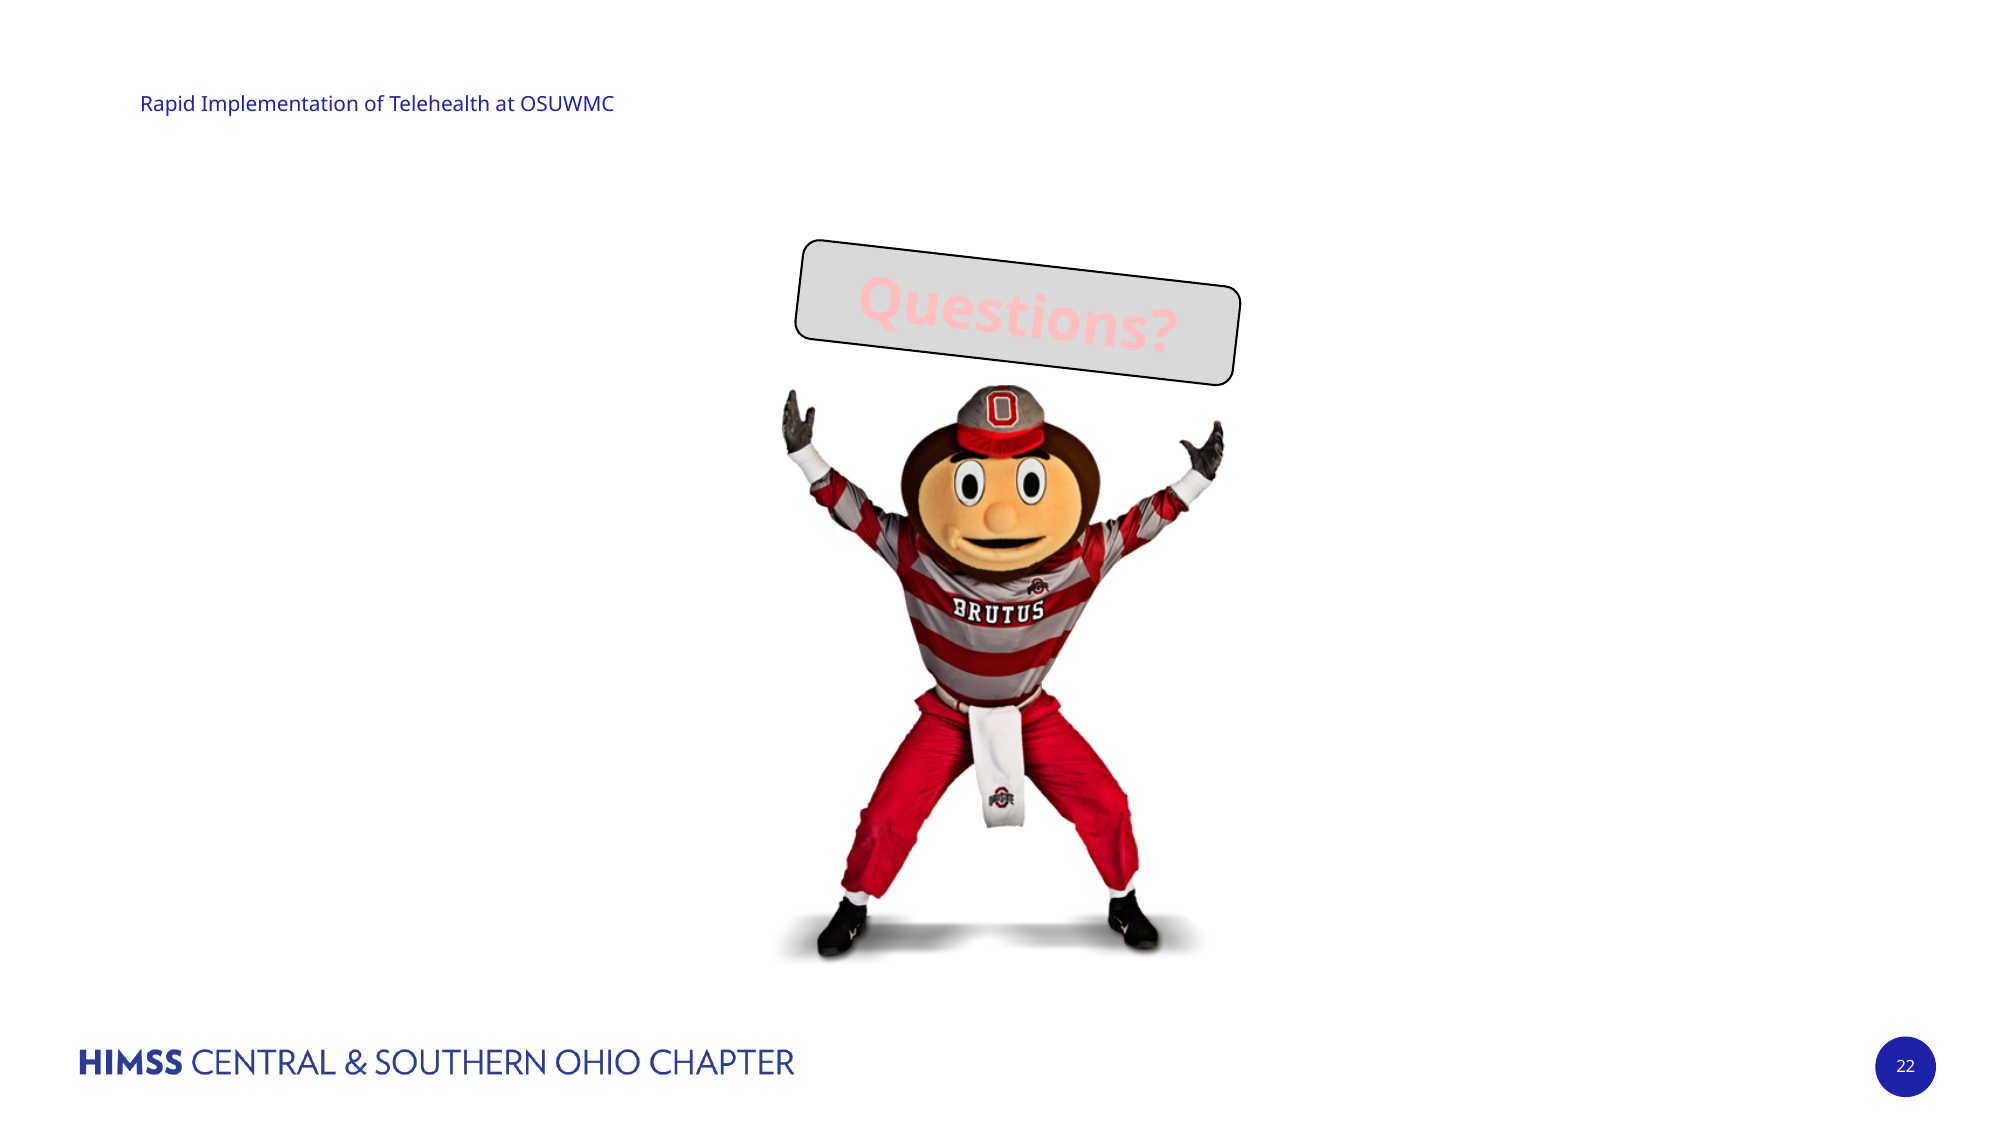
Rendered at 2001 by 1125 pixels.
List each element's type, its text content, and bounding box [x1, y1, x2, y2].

text_box Questions? [796, 239, 1242, 301]
slide_number 22 [1863, 1048, 1948, 1086]
picture [54, 301, 1284, 1099]
